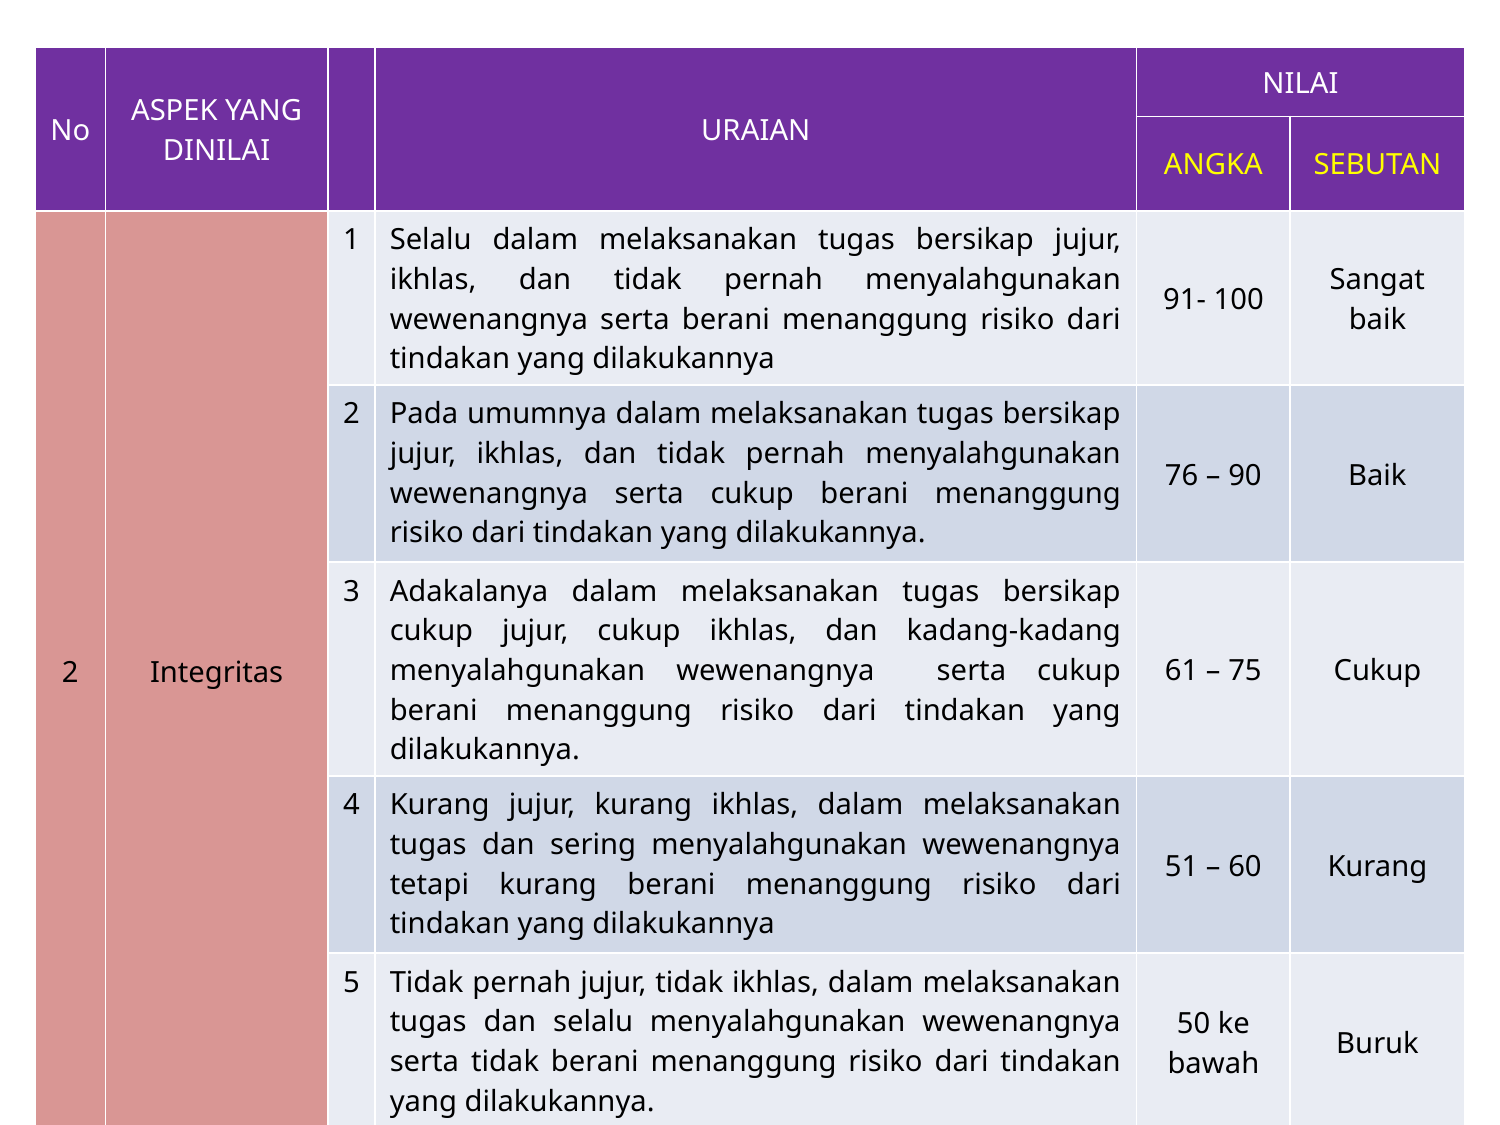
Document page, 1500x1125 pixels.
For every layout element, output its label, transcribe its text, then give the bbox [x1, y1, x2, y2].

table_cell SEBUTAN [1291, 117, 1464, 210]
table_header NILAI [1137, 48, 1464, 116]
table_cell 61 – 75 [1137, 563, 1289, 775]
table_cell 5 [329, 954, 374, 1125]
table_cell 2 [36, 212, 105, 1125]
table_cell Cukup [1291, 563, 1464, 775]
table_cell 76 – 90 [1137, 386, 1289, 561]
table_cell Tidak pernah jujur, tidak ikhlas, dalam melaksanakan tugas dan selalu menyalahgunakan wewenangnya serta tidak berani menanggung risiko dari tindakan yang dilakukannya. [376, 954, 1136, 1125]
table_cell Buruk [1291, 954, 1464, 1125]
table_cell 4 [329, 777, 374, 952]
table_cell Adakalanya dalam melaksanakan tugas bersikap cukup jujur, cukup ikhlas, dan kadang-kadang menyalahgunakan wewenangnya serta cukup berani menanggung risiko dari tindakan yang dilakukannya. [376, 563, 1136, 775]
table_cell Pada umumnya dalam melaksanakan tugas bersikap jujur, ikhlas, dan tidak pernah menyalahgunakan wewenangnya serta cukup berani menanggung risiko dari tindakan yang dilakukannya. [376, 386, 1136, 561]
table_cell 51 – 60 [1137, 777, 1289, 952]
table_cell Integritas [106, 212, 327, 1125]
table_header URAIAN [376, 48, 1136, 210]
table_cell 3 [329, 563, 374, 775]
table_header ASPEK YANG DINILAI [106, 48, 327, 210]
table_cell 1 [329, 212, 374, 384]
table_cell Sangat baik [1291, 212, 1464, 384]
table_cell Baik [1291, 386, 1464, 561]
table_cell Kurang jujur, kurang ikhlas, dalam melaksanakan tugas dan sering menyalahgunakan wewenangnya tetapi kurang berani menanggung risiko dari tindakan yang dilakukannya [376, 777, 1136, 952]
table_cell 50 ke bawah [1137, 954, 1289, 1125]
table_cell Selalu dalam melaksanakan tugas bersikap jujur, ikhlas, dan tidak pernah menyalahgunakan wewenangnya serta berani menanggung risiko dari tindakan yang dilakukannya [376, 212, 1136, 384]
table_cell 2 [329, 386, 374, 561]
table_header No [36, 48, 105, 210]
table_cell ANGKA [1137, 117, 1289, 210]
table_header [329, 48, 374, 210]
table_cell Kurang [1291, 777, 1464, 952]
table_cell 91- 100 [1137, 212, 1289, 384]
